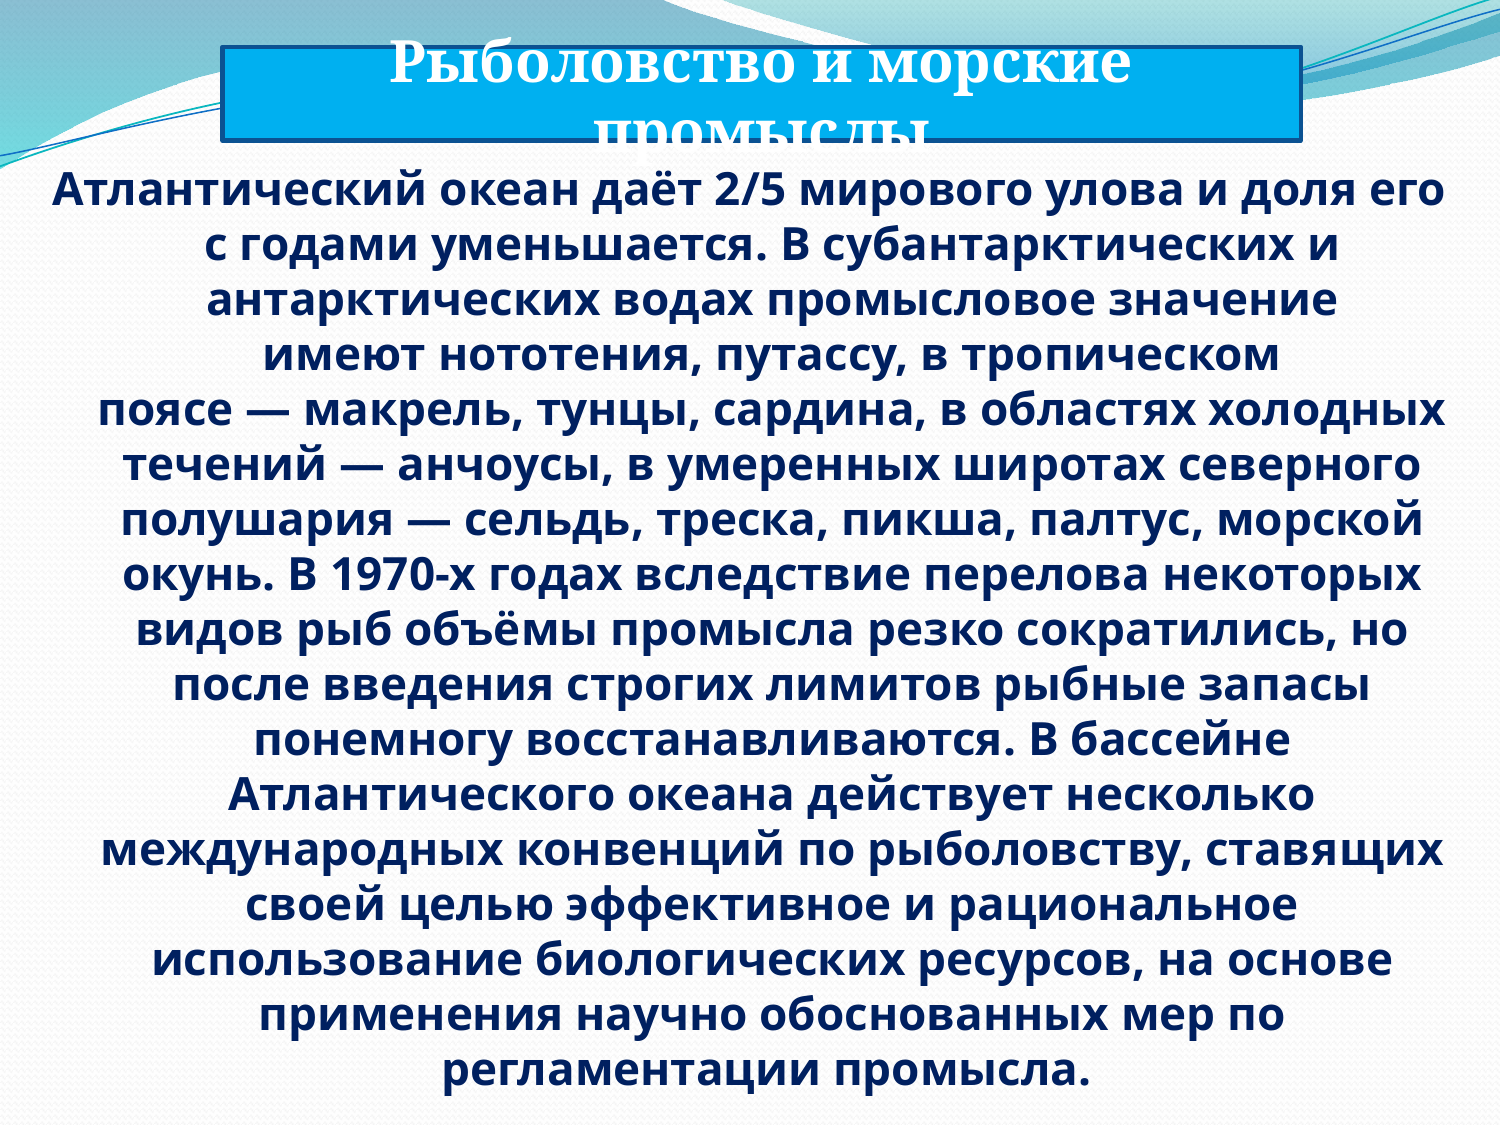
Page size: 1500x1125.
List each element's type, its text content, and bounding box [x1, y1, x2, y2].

title [75, 115, 1425, 152]
list Атлантический океан даёт 2/5 мирового улова и доля его с годами уменьшается. В субантарктических и антарктических водах промысловое значение имеют нототения, путассу, в тропическом поясе — макрель, тунцы, сардина, в областях холодных течений — анчоусы, в умеренных широтах северного полушария — сельдь, треска, пикша, палтус, морской окунь. В 1970-х годах вследствие перелова некоторых видов рыб объёмы промысла резко сократились, но после введения строгих лимитов рыбные запасы понемногу восстанавливаются. В бассейне Атлантического океана действует несколько международных конвенций по рыболовству, ставящих своей целью эффективное и рациональное использование биологических ресурсов, на основе применения научно обоснованных мер по регламентации промысла. [35, 152, 1465, 1125]
text_box Рыболовство и морские промыслы [220, 45, 1303, 143]
